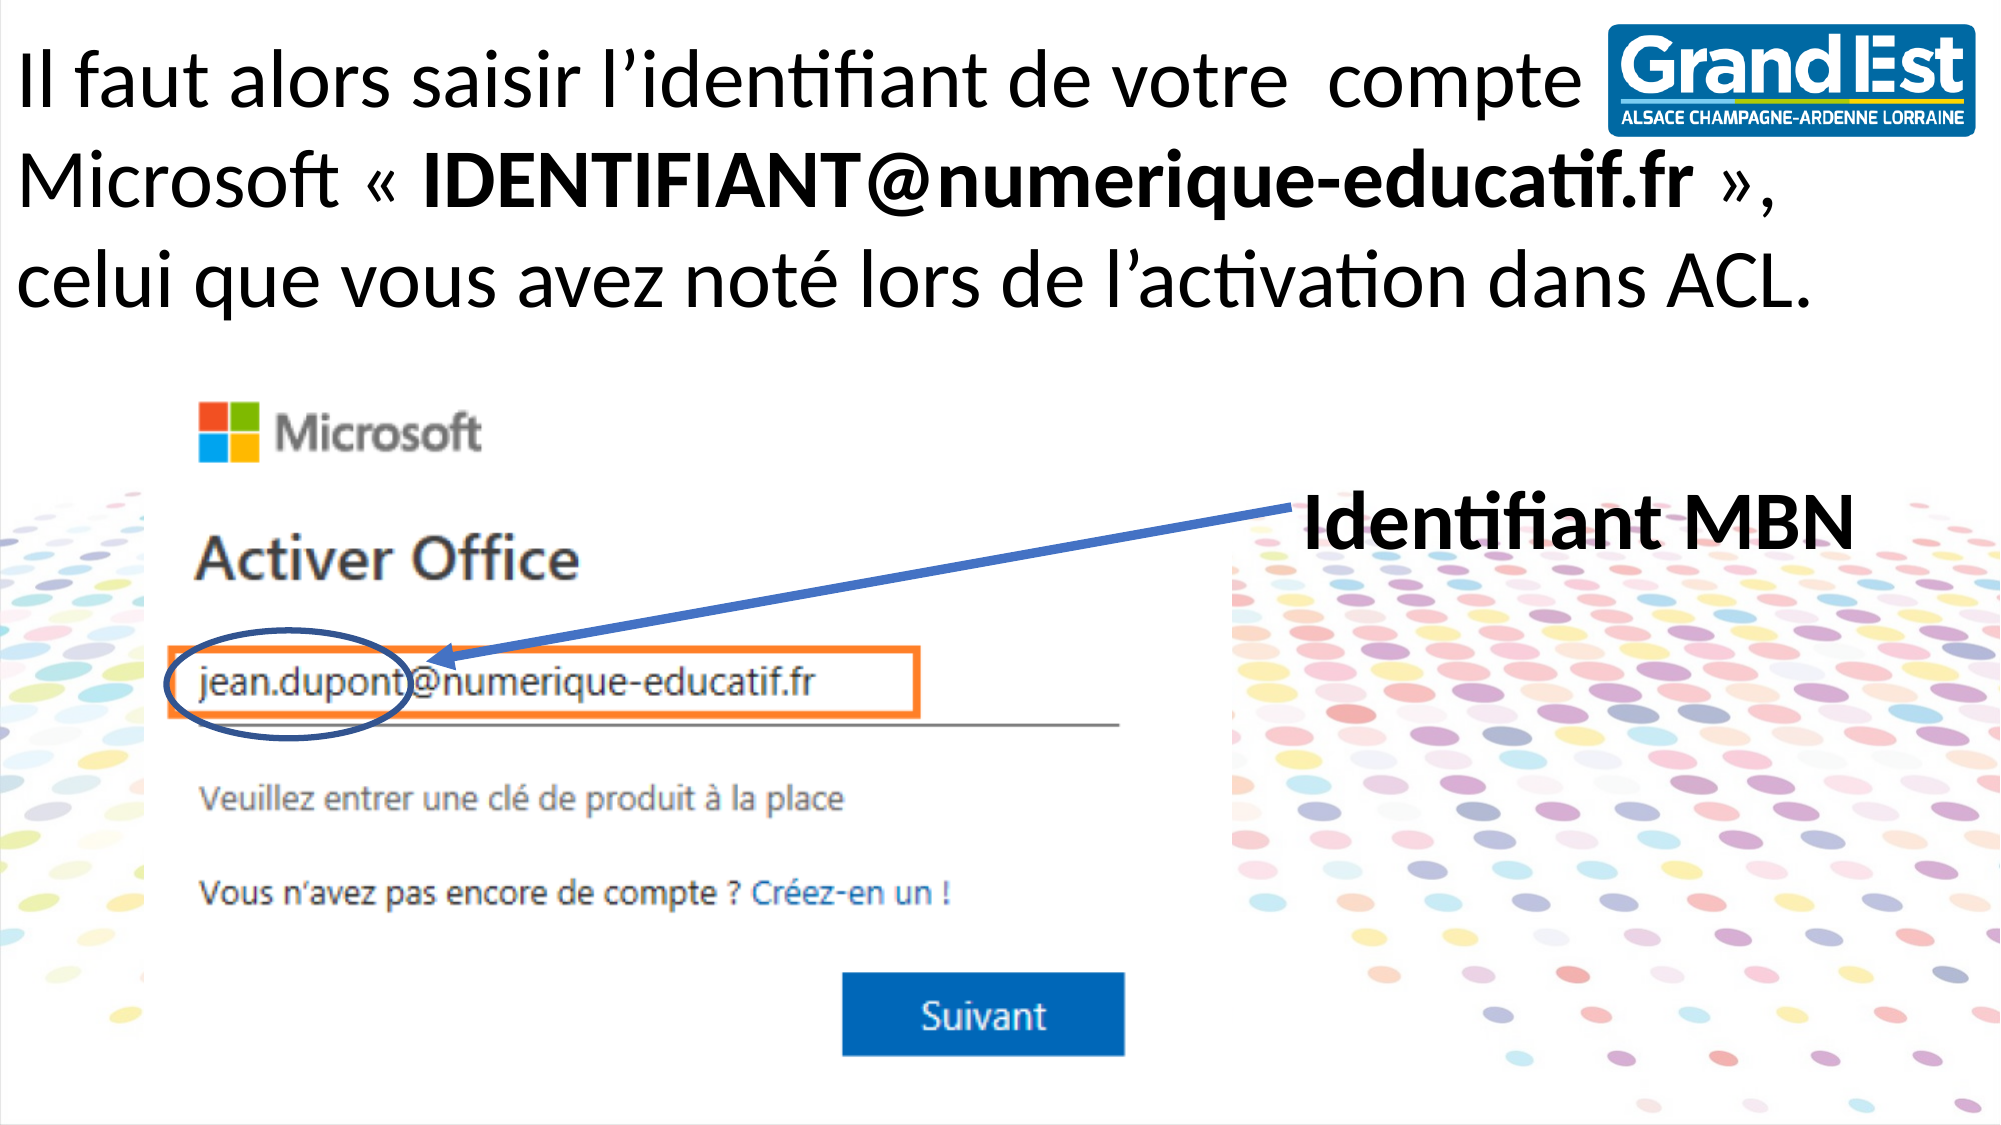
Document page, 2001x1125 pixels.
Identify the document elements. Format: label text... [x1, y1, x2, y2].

picture [1583, 0, 2000, 161]
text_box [425, 506, 1292, 662]
text_box Identifiant MBN [1258, 459, 1901, 575]
text_box Il faut alors saisir l’identifiant de votre compte Microsoft « IDENTIFIANT@numerique-educatif.fr », celui que vous avez noté lors de l’activation dans ACL. [1, 16, 1901, 332]
picture [144, 380, 1232, 1094]
